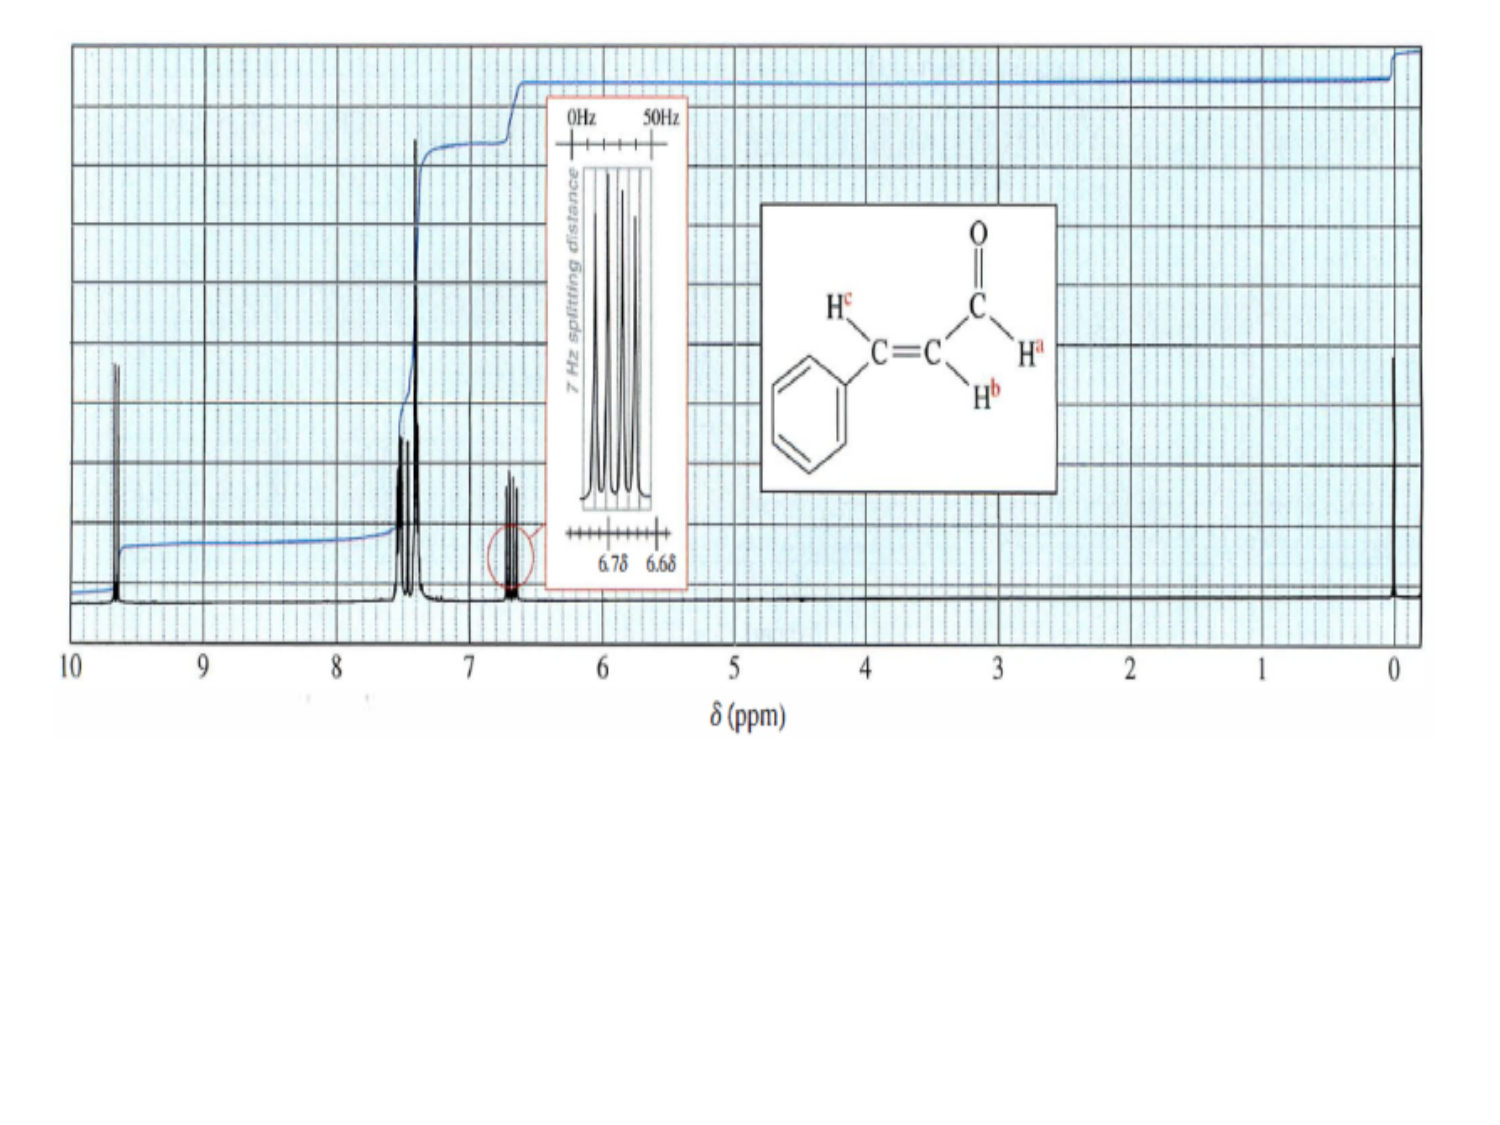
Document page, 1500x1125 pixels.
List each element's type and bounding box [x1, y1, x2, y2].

list [52, 30, 1436, 738]
